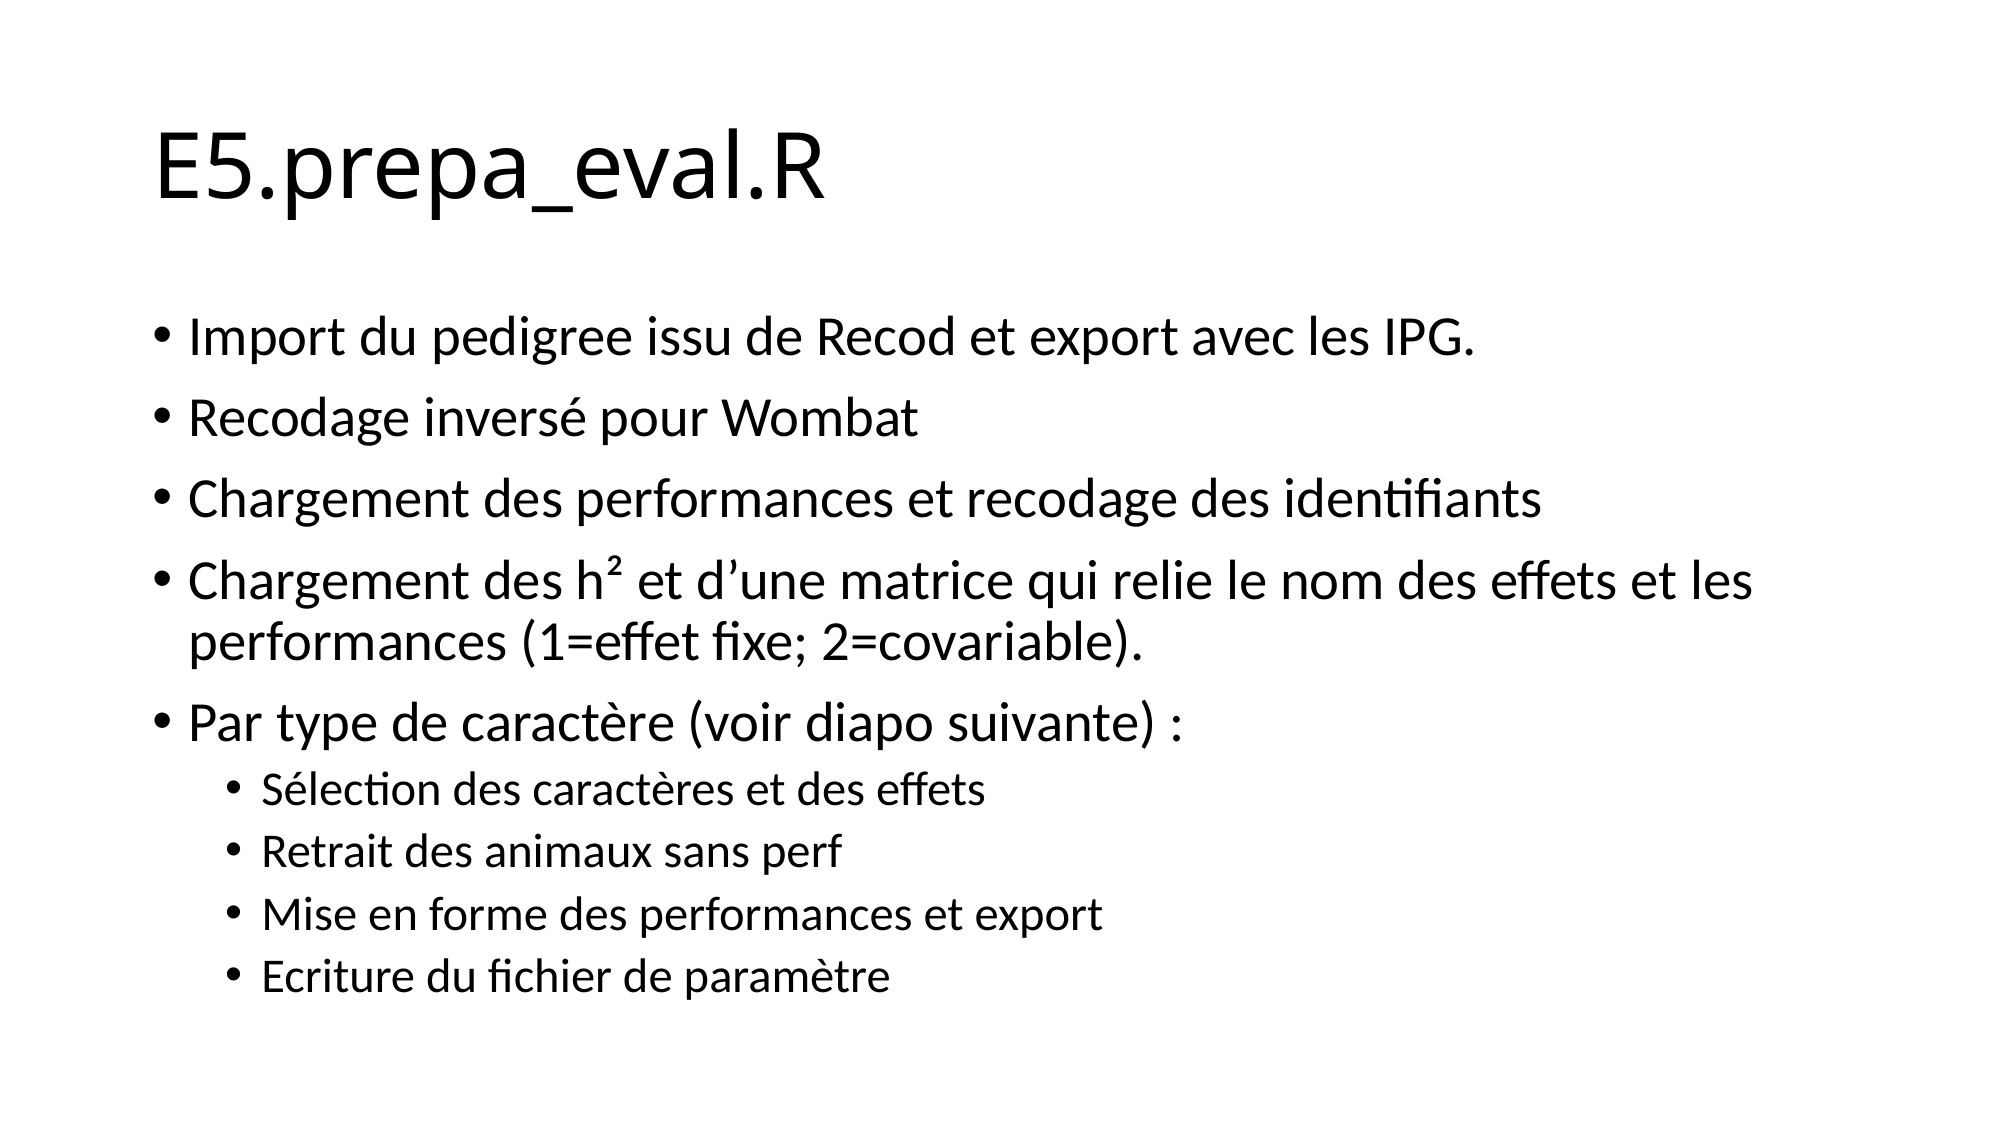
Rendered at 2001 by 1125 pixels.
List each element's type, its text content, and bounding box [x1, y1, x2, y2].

list Import du pedigree issu de Recod et export avec les IPG. Recodage inversé pour Wombat Chargement des performances et recodage des identifiants Chargement des h² et d’une matrice qui relie le nom des effets et les performances (1=effet fixe; 2=covariable). Par type de caractère (voir diapo suivante) : Sélection des caractères et des effets Retrait des animaux sans perf Mise en forme des performances et export Ecriture du fichier de paramètre [137, 299, 1863, 1014]
title E5.prepa_eval.R [137, 59, 1863, 278]
